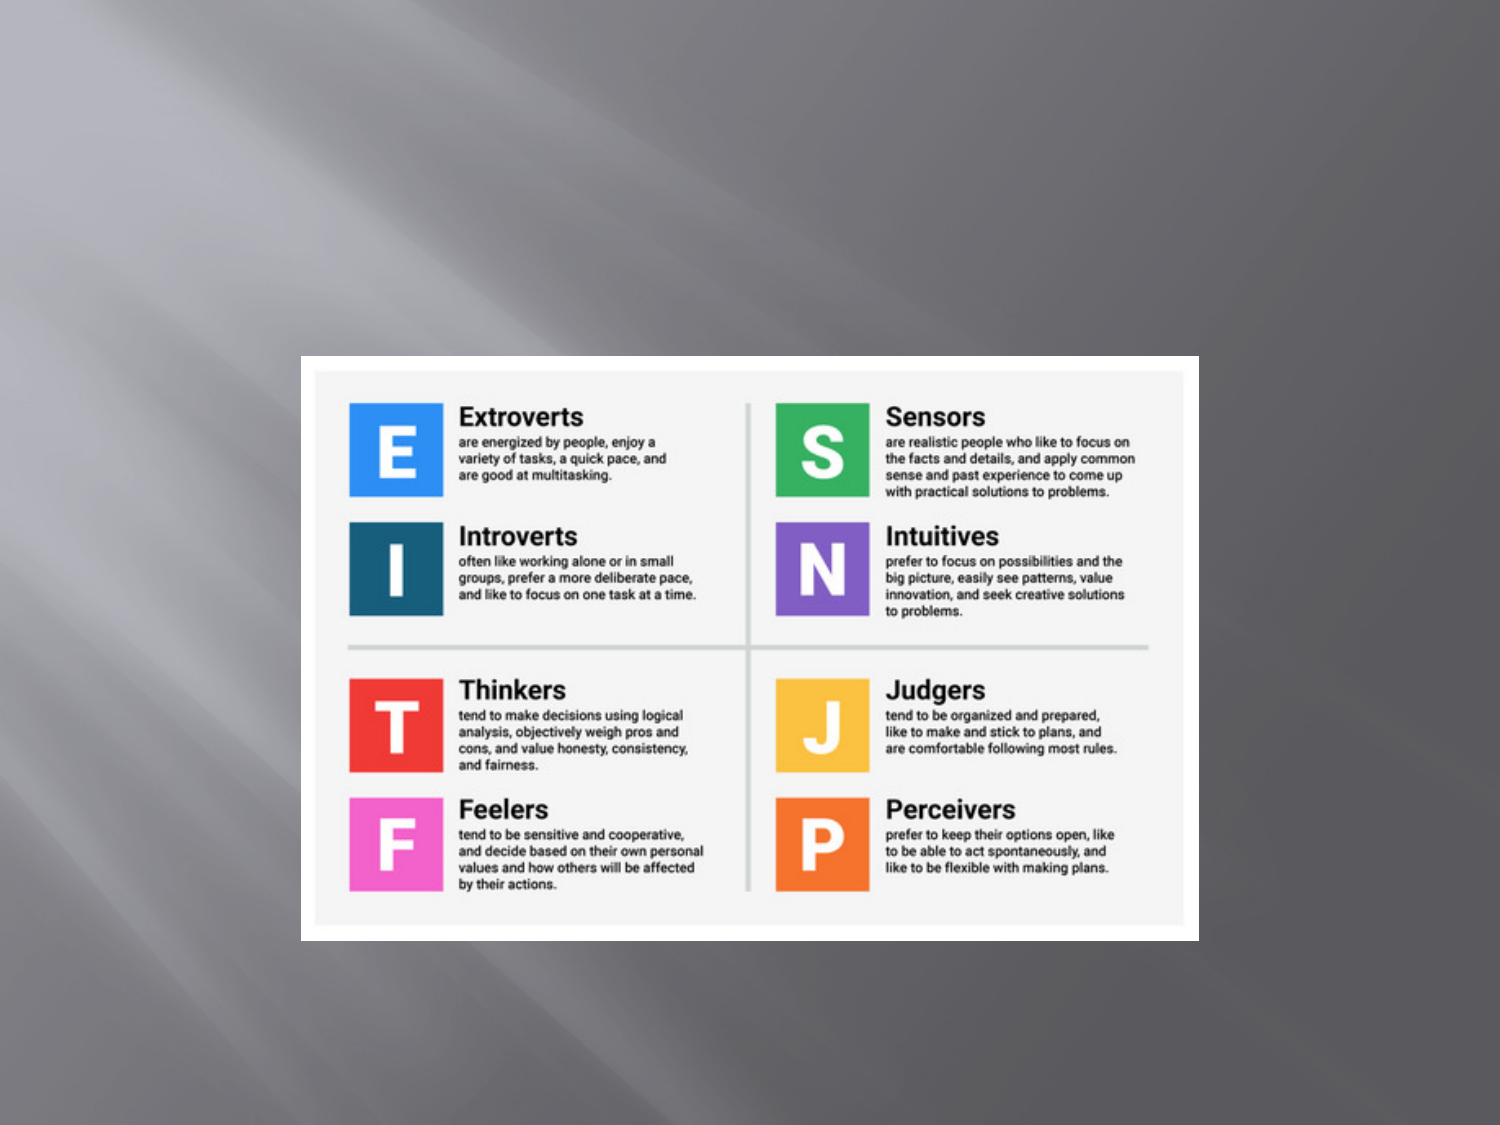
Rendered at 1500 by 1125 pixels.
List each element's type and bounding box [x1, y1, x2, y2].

list [301, 356, 1199, 941]
